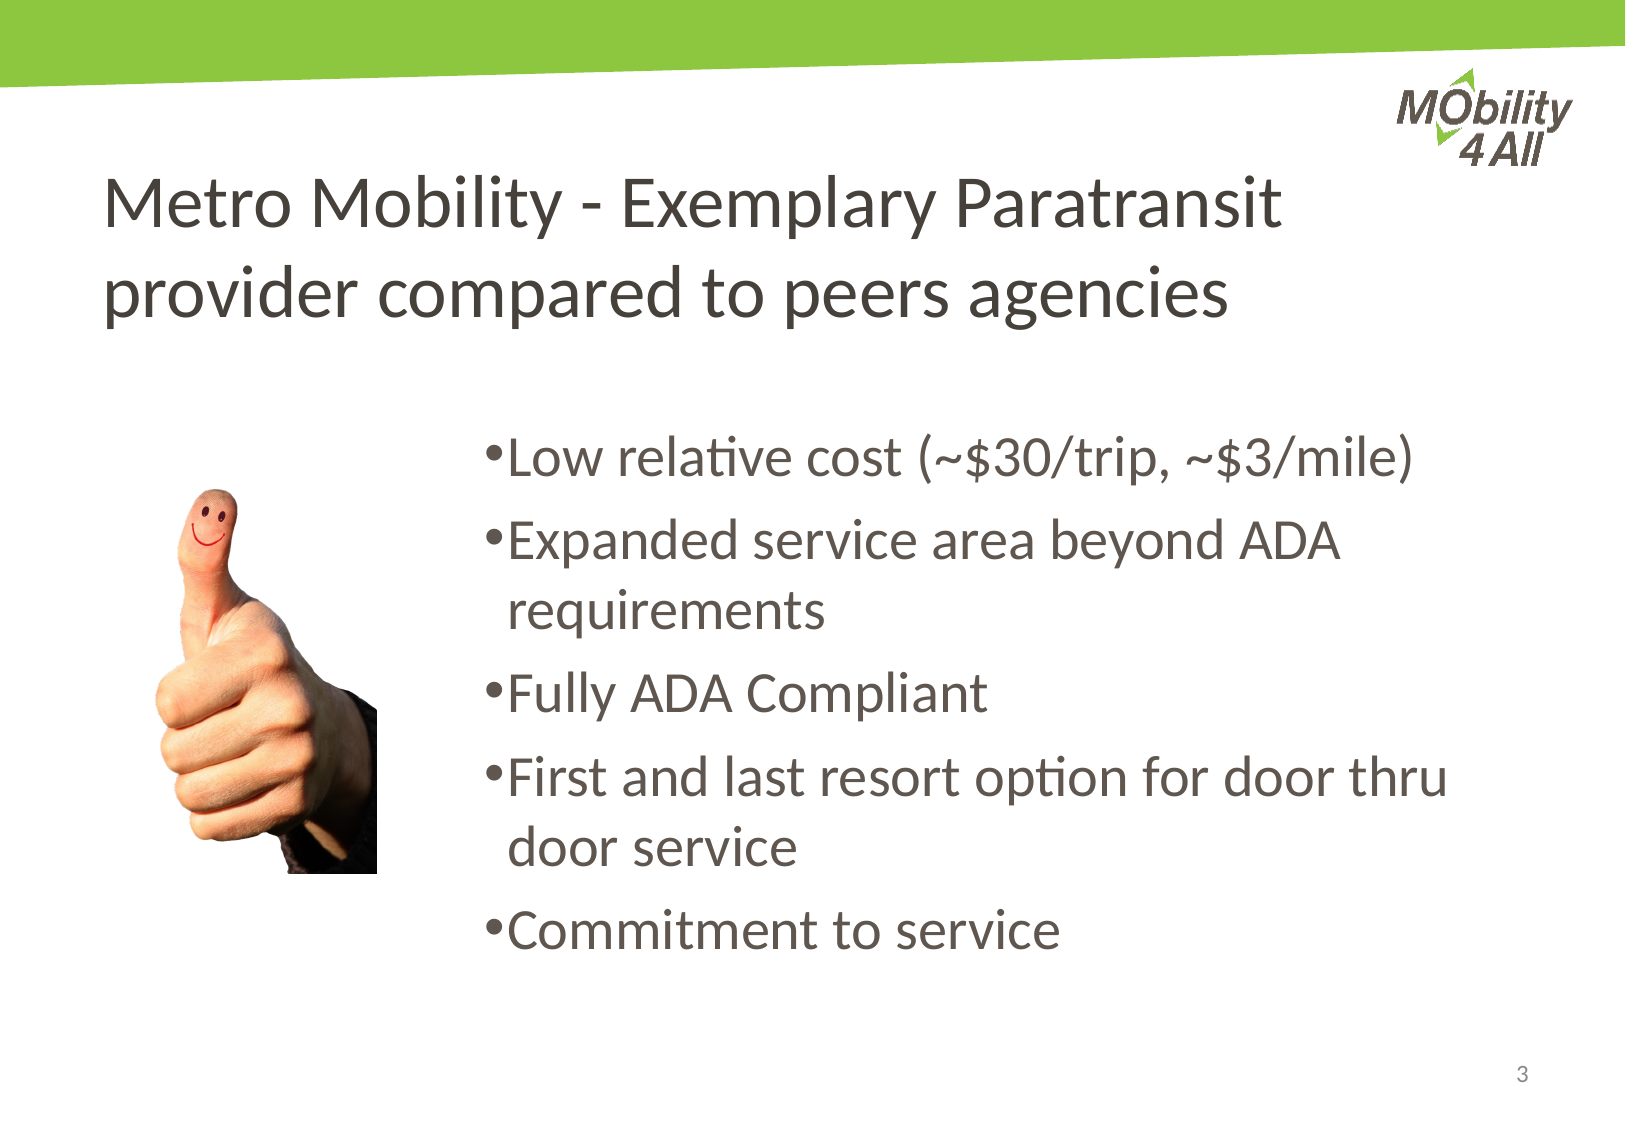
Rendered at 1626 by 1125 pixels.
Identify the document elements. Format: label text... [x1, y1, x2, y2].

title Metro Mobility - Exemplary Paratransit provider compared to peers agencies [87, 137, 1480, 325]
picture [1393, 63, 1577, 171]
list Low relative cost (~$30/trip, ~$3/mile) Expanded service area beyond ADA requirements Fully ADA Compliant First and last resort option for door thru door service Commitment to service [435, 402, 1519, 1102]
picture [140, 474, 377, 874]
slide_number 3 [1164, 1042, 1544, 1103]
